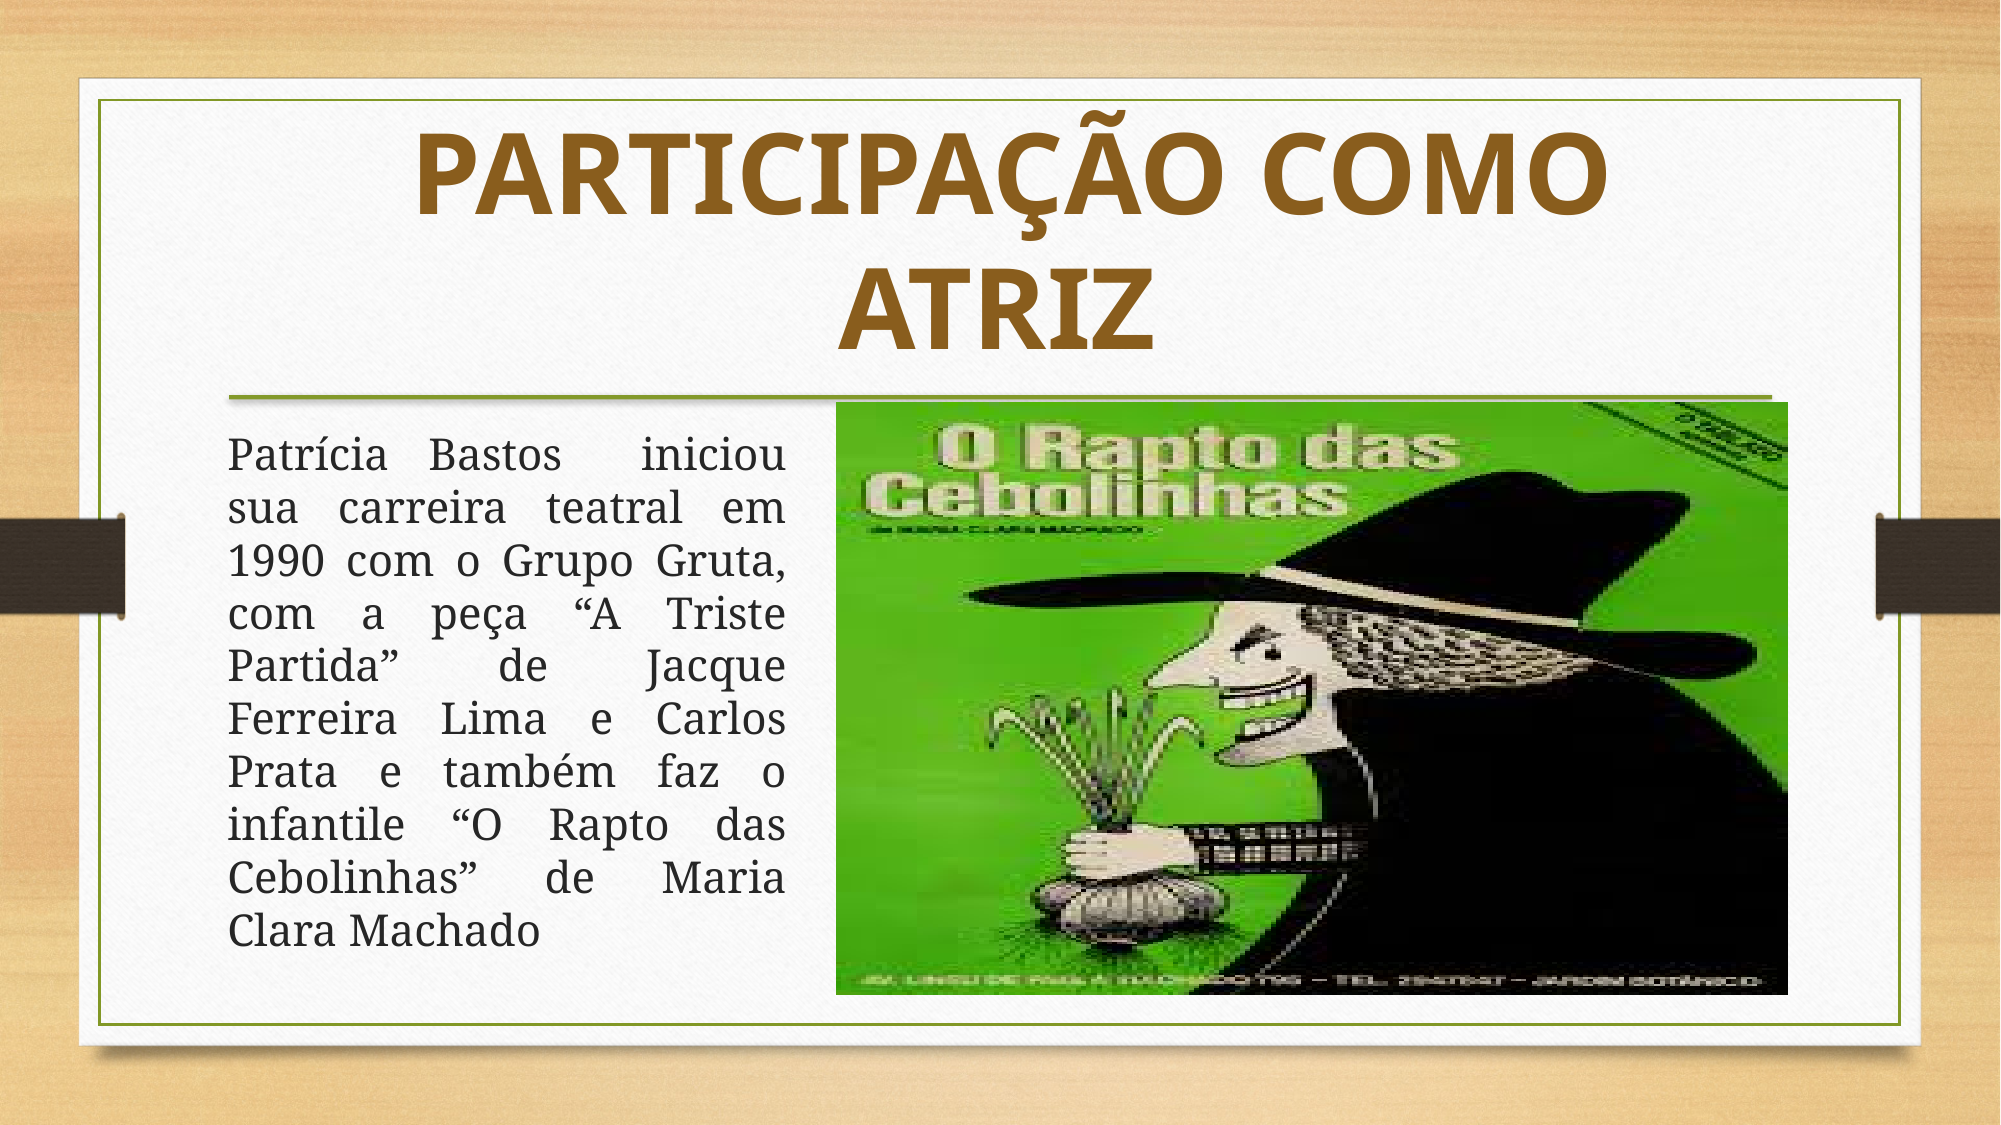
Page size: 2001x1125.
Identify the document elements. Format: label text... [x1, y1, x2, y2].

text_box Patrícia Bastos iniciou sua carreira teatral em 1990 com o Grupo Gruta, com a peça “A Triste Partida” de Jacque Ferreira Lima e Carlos Prata e também faz o infantile “O Rapto das Cebolinhas” de Maria Clara Machado [212, 419, 803, 964]
text_box PARTICIPAÇÃO COMO ATRIZ [224, 129, 1800, 344]
picture [0, 0, 2001, 1125]
